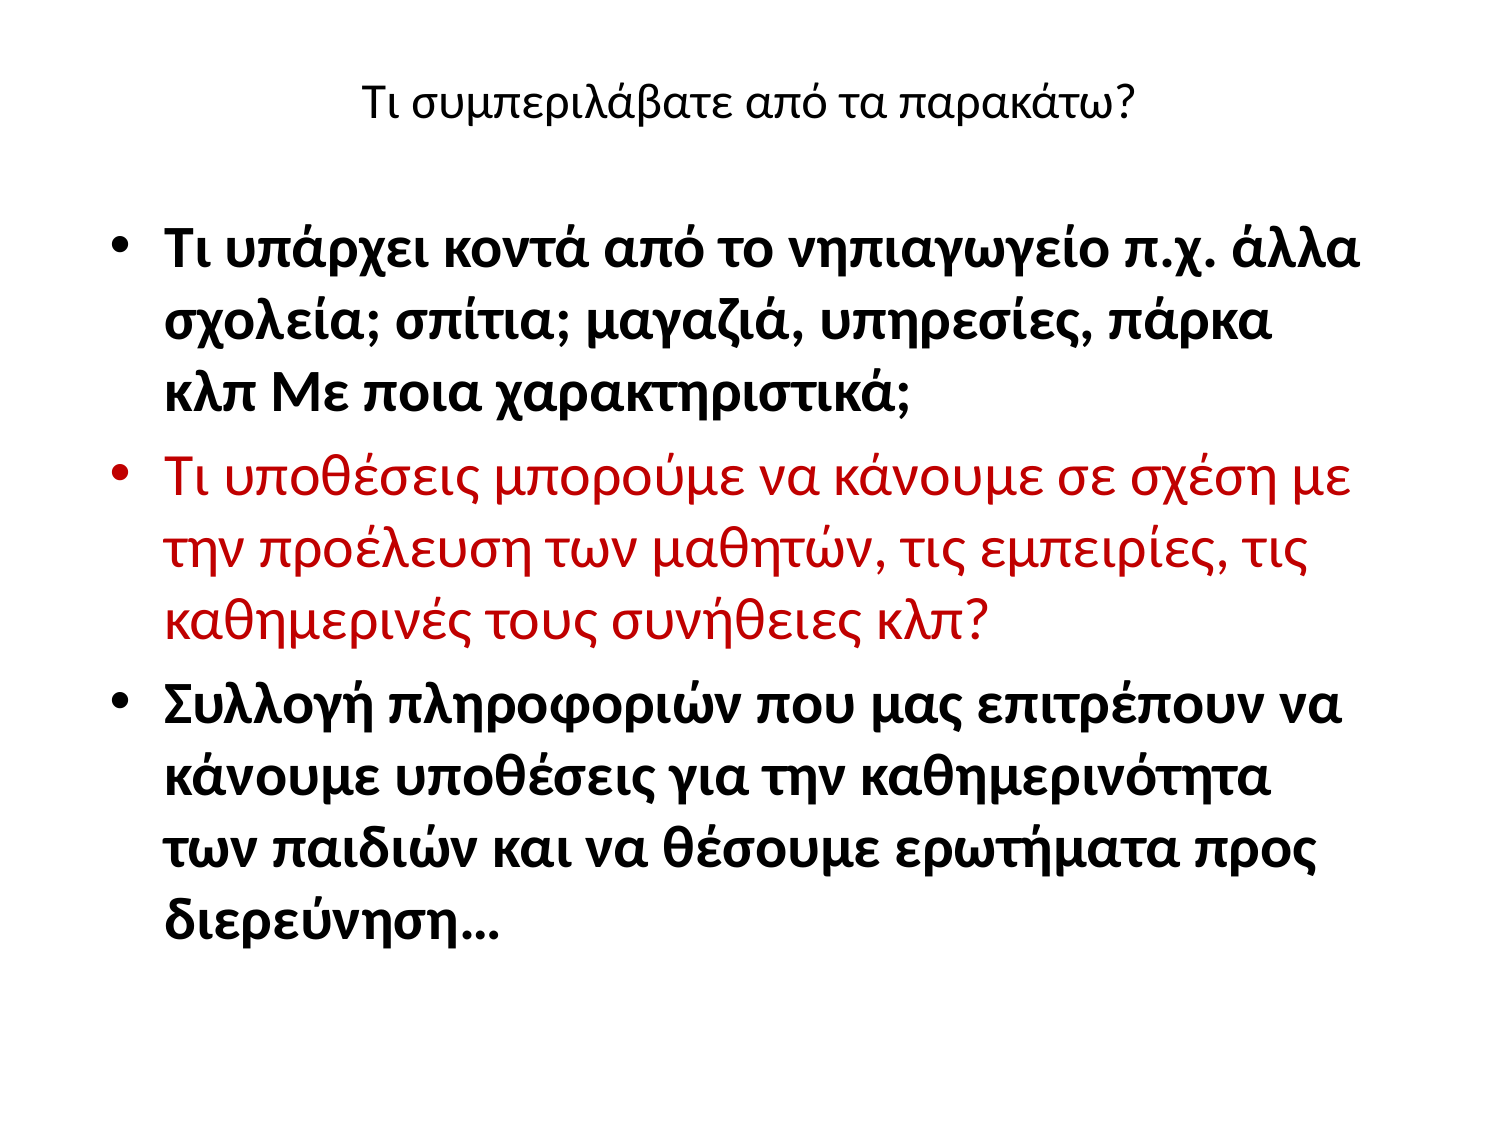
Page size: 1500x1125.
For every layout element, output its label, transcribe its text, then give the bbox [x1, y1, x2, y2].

list Τι υπάρχει κοντά από το νηπιαγωγείο π.χ. άλλα σχολεία; σπίτια; μαγαζιά, υπηρεσίες, πάρκα κλπ Με ποια χαρακτηριστικά; Τι υποθέσεις μπορούμε να κάνουμε σε σχέση με την προέλευση των μαθητών, τις εμπειρίες, τις καθημερινές τους συνήθειες κλπ? Συλλογή πληροφοριών που μας επιτρέπουν να κάνουμε υποθέσεις για την καθημερινότητα των παιδιών και να θέσουμε ερωτήματα προς διερεύνηση… [94, 200, 1389, 967]
title Τι συμπεριλάβατε από τα παρακάτω? [103, 59, 1397, 138]
